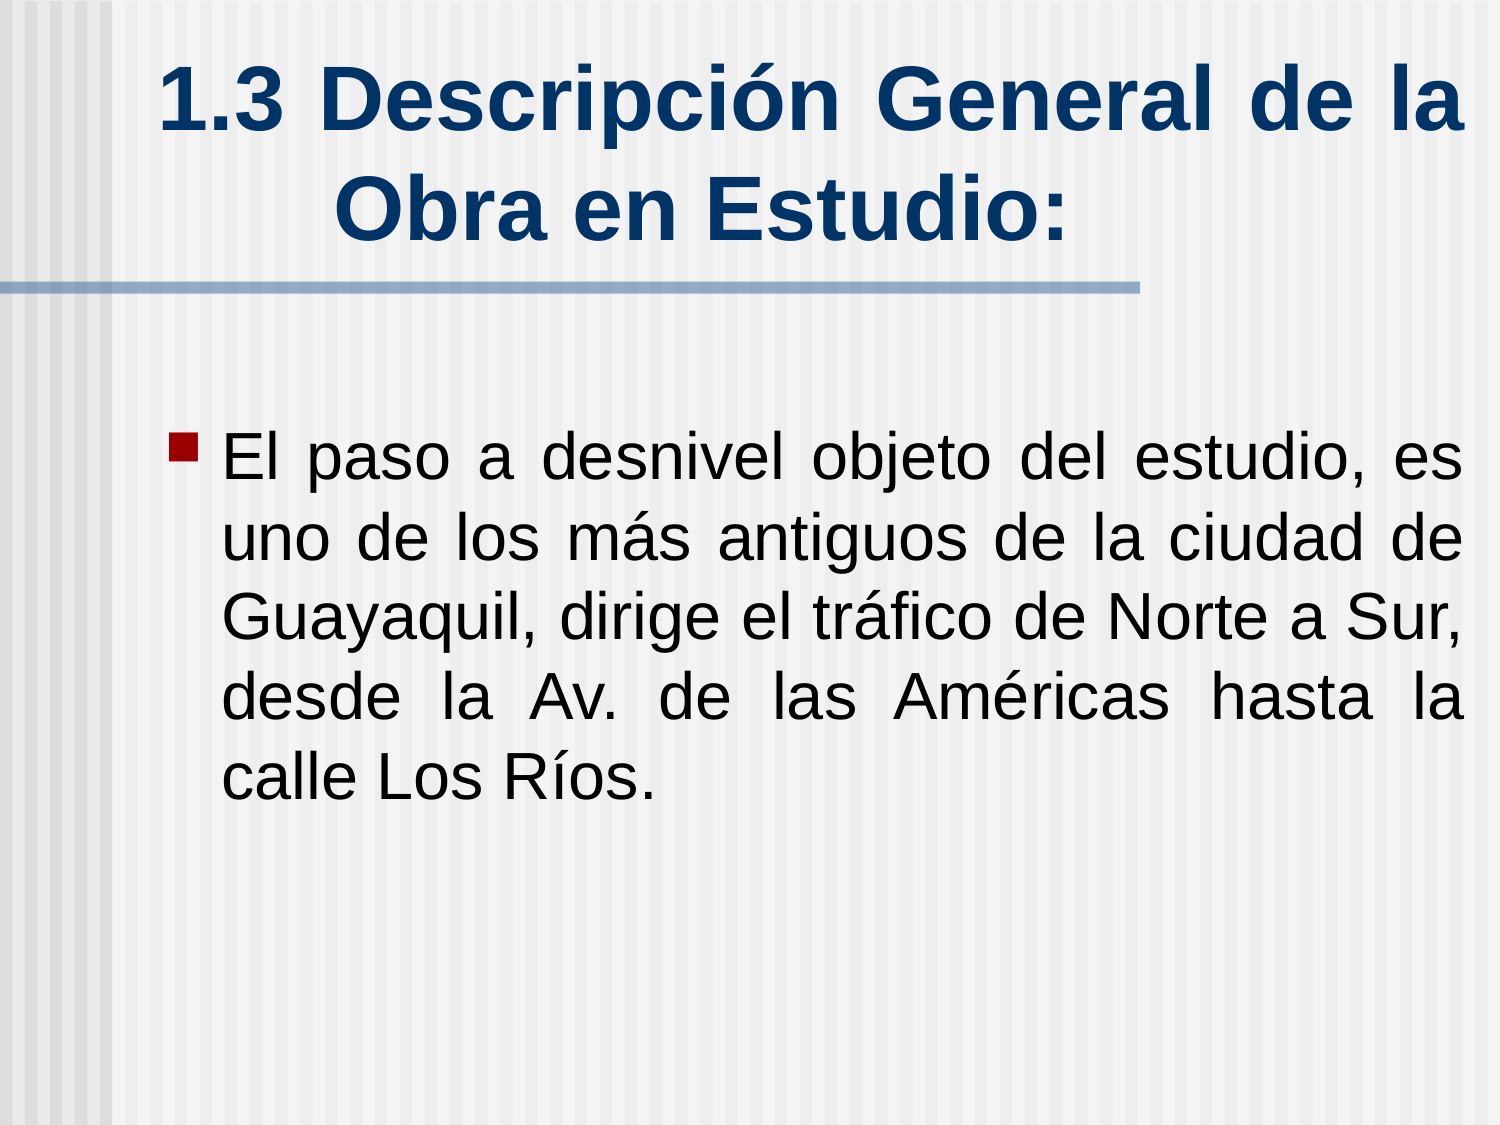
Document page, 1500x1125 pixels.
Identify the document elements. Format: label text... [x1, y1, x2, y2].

title 1.3 Descripción General de la Obra en Estudio: [142, 31, 1483, 267]
list El paso a desnivel objeto del estudio, es uno de los más antiguos de la ciudad de Guayaquil, dirige el tráfico de Norte a Sur, desde la Av. de las Américas hasta la calle Los Ríos. [149, 312, 1481, 1001]
